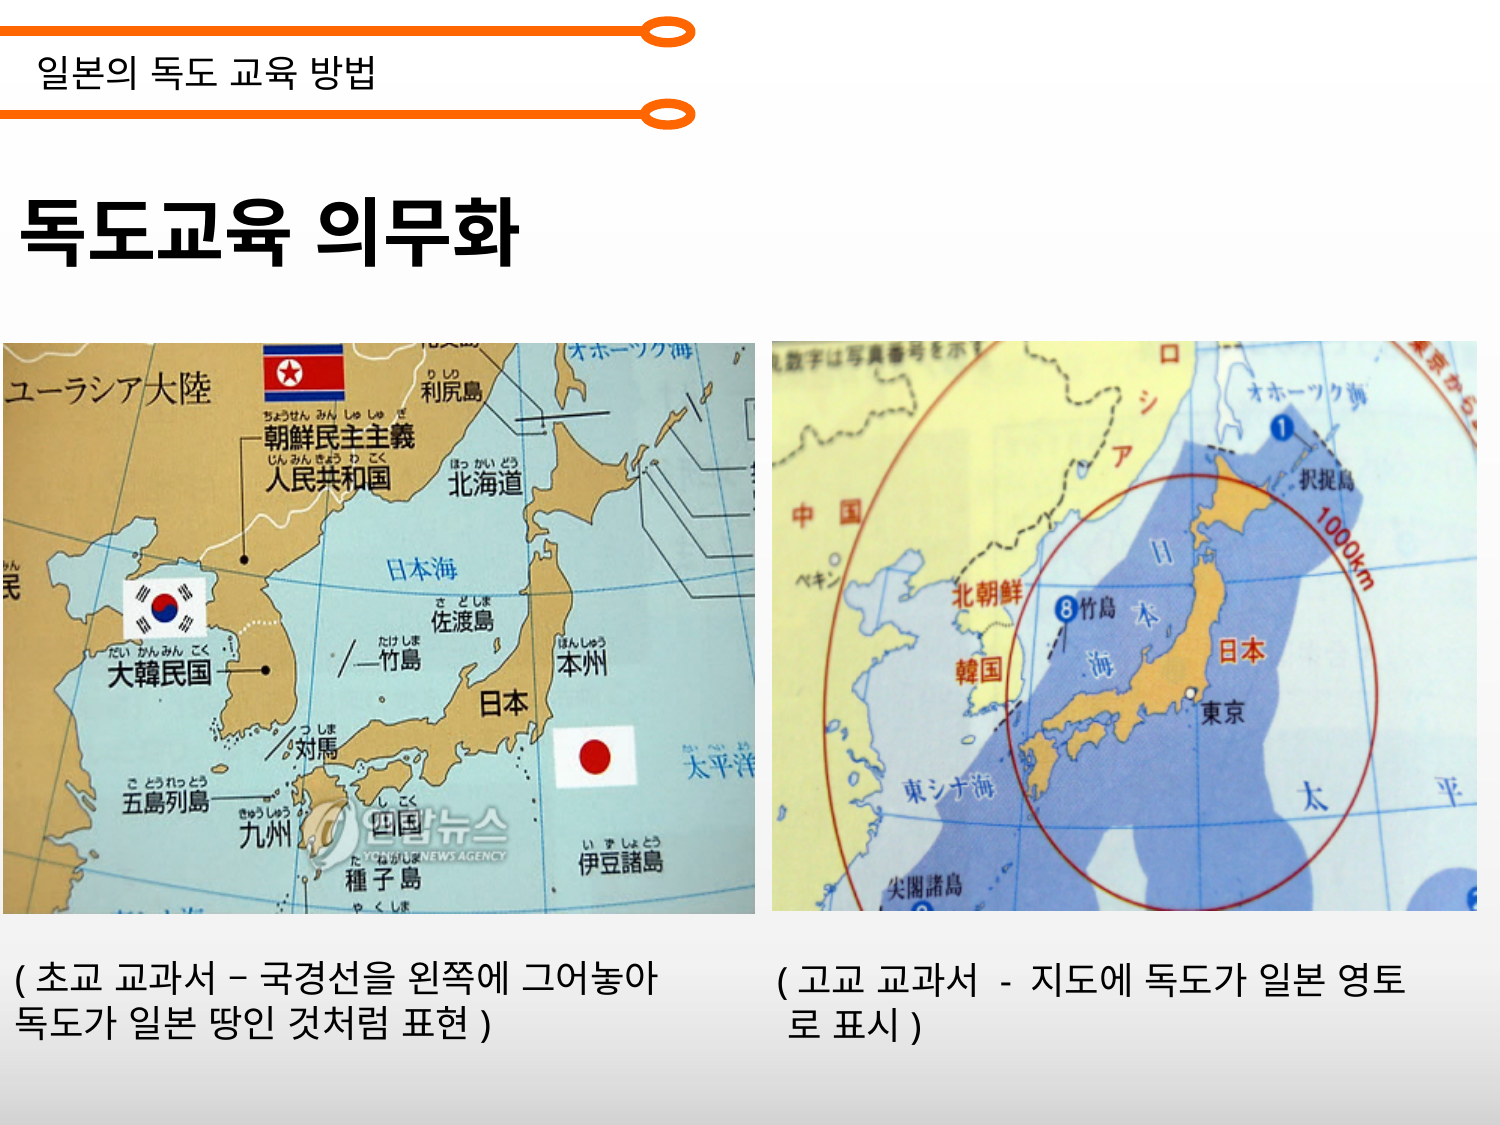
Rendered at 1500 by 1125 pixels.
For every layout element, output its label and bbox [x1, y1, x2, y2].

picture [0, 0, 1500, 1125]
text_box [0, 20, 692, 126]
